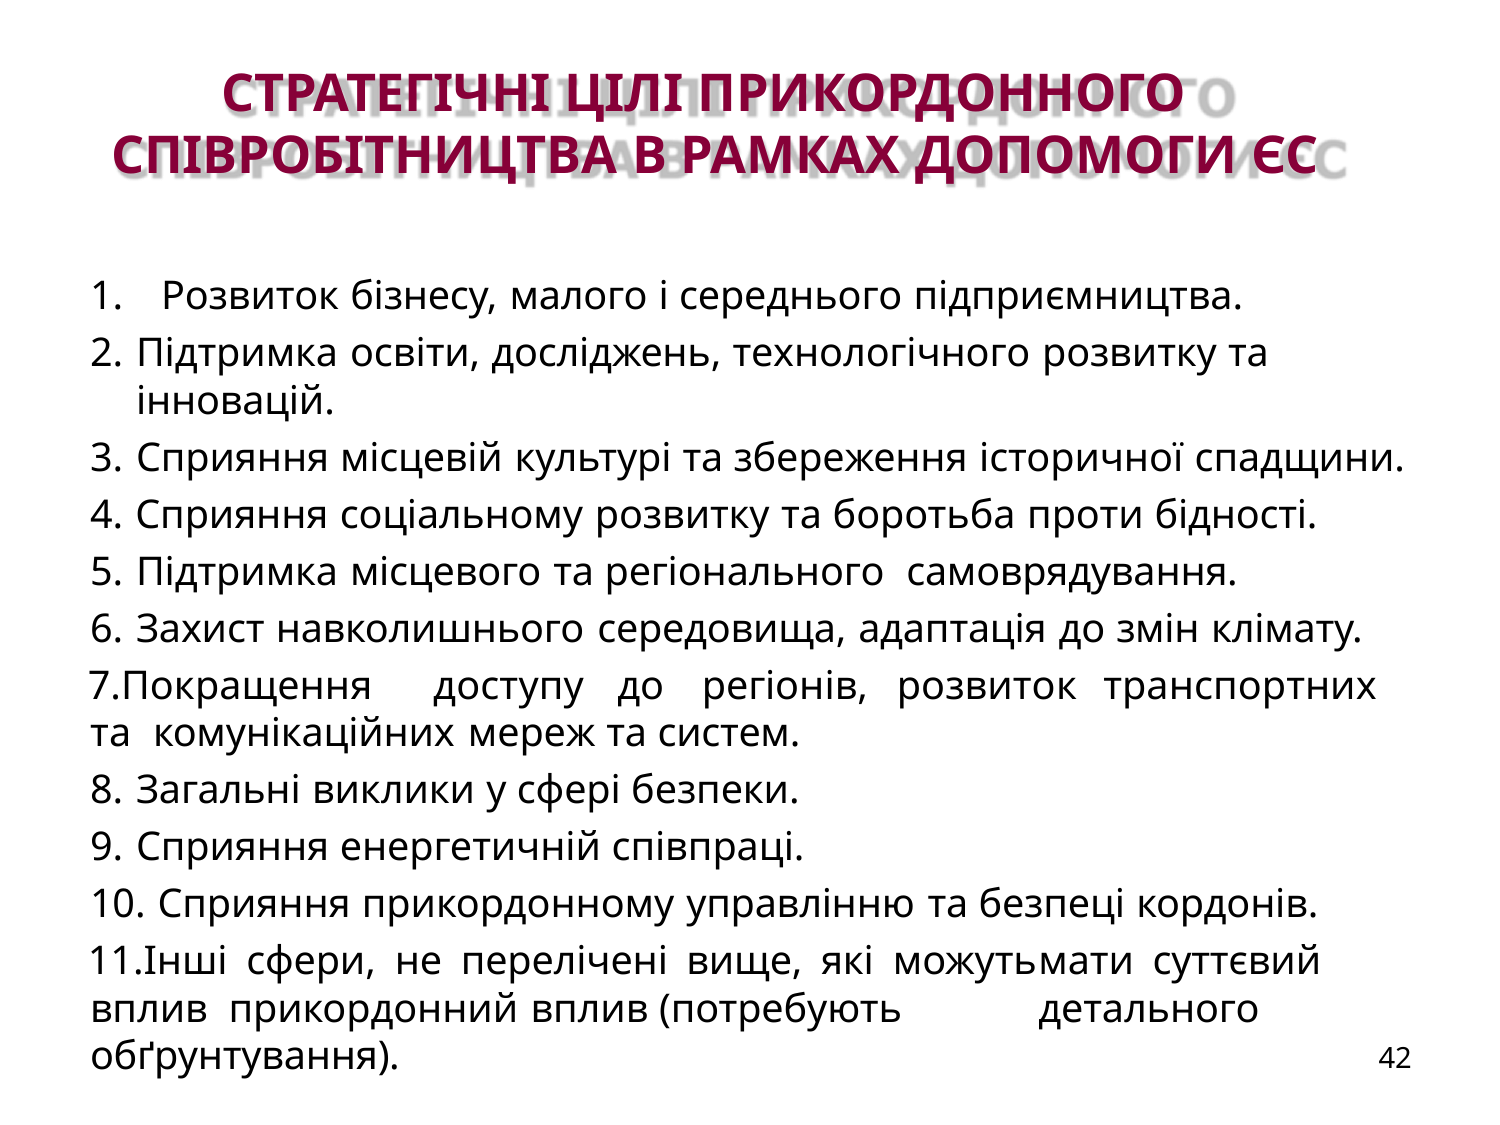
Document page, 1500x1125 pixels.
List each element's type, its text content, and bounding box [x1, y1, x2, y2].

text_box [78, 74, 1382, 225]
text_box Розвиток бізнесу, малого і середнього підприємництва. Підтримка освіти, досліджень, технологічного розвитку та інновацій. Сприяння місцевій культурі та збереження історичної спадщини. Сприяння соціальному розвитку та боротьба проти бідності. Підтримка місцевого та регіонального самоврядування. Захист навколишнього середовища, адаптація до змін клімату. Покращення доступу до регіонів, розвиток транспортних та комунікаційних мереж та систем. Загальні виклики у сфері безпеки. Сприяння енергетичній співпраці. Сприяння прикордонному управлінню та безпеці кордонів. Інші сфери, не перелічені вище, які можуть мати суттєвий вплив прикордонний вплив (потребують детального обґрунтування). [87, 258, 1435, 1078]
title СТРАТЕГІЧНІ ЦІЛІ ПРИКОРДОННОГО СПІВРОБІТНИЦТВА В РАМКАХ ДОПОМОГИ ЄС [91, 56, 1409, 247]
